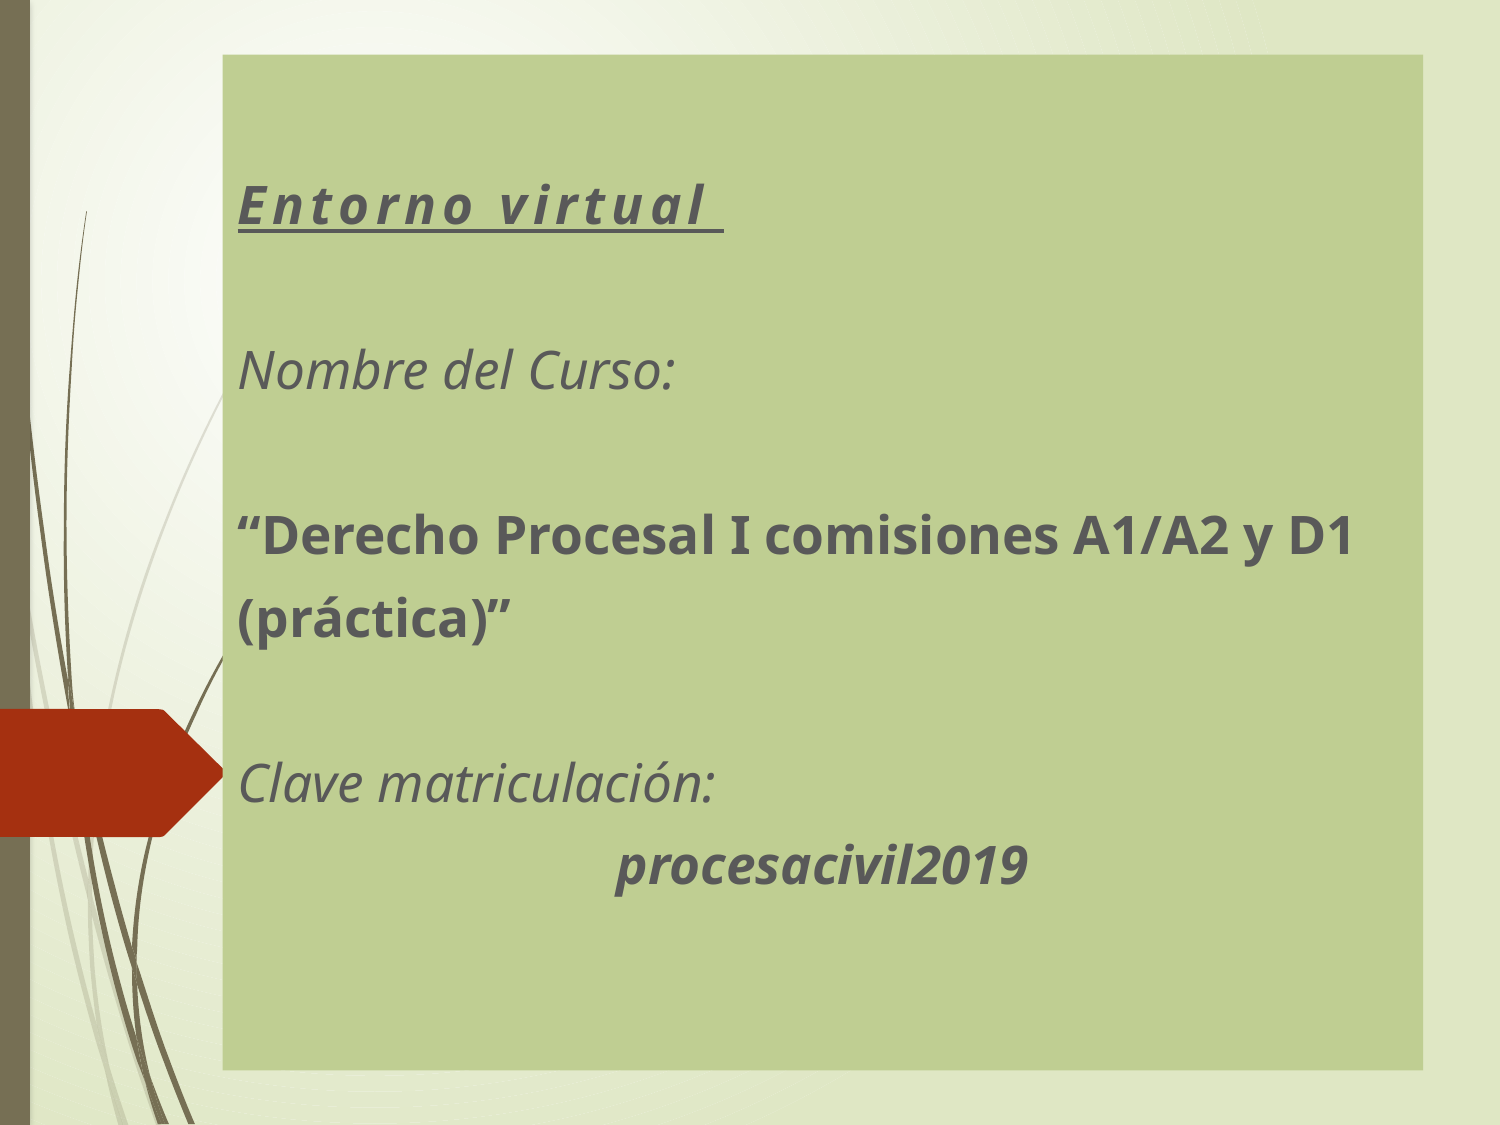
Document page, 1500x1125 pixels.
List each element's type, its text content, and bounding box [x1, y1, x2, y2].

subtitle Entorno virtual Nombre del Curso: “Derecho Procesal I comisiones A1/A2 y D1 (práctica)” Clave matriculación: procesacivil2019 [222, 54, 1424, 1071]
